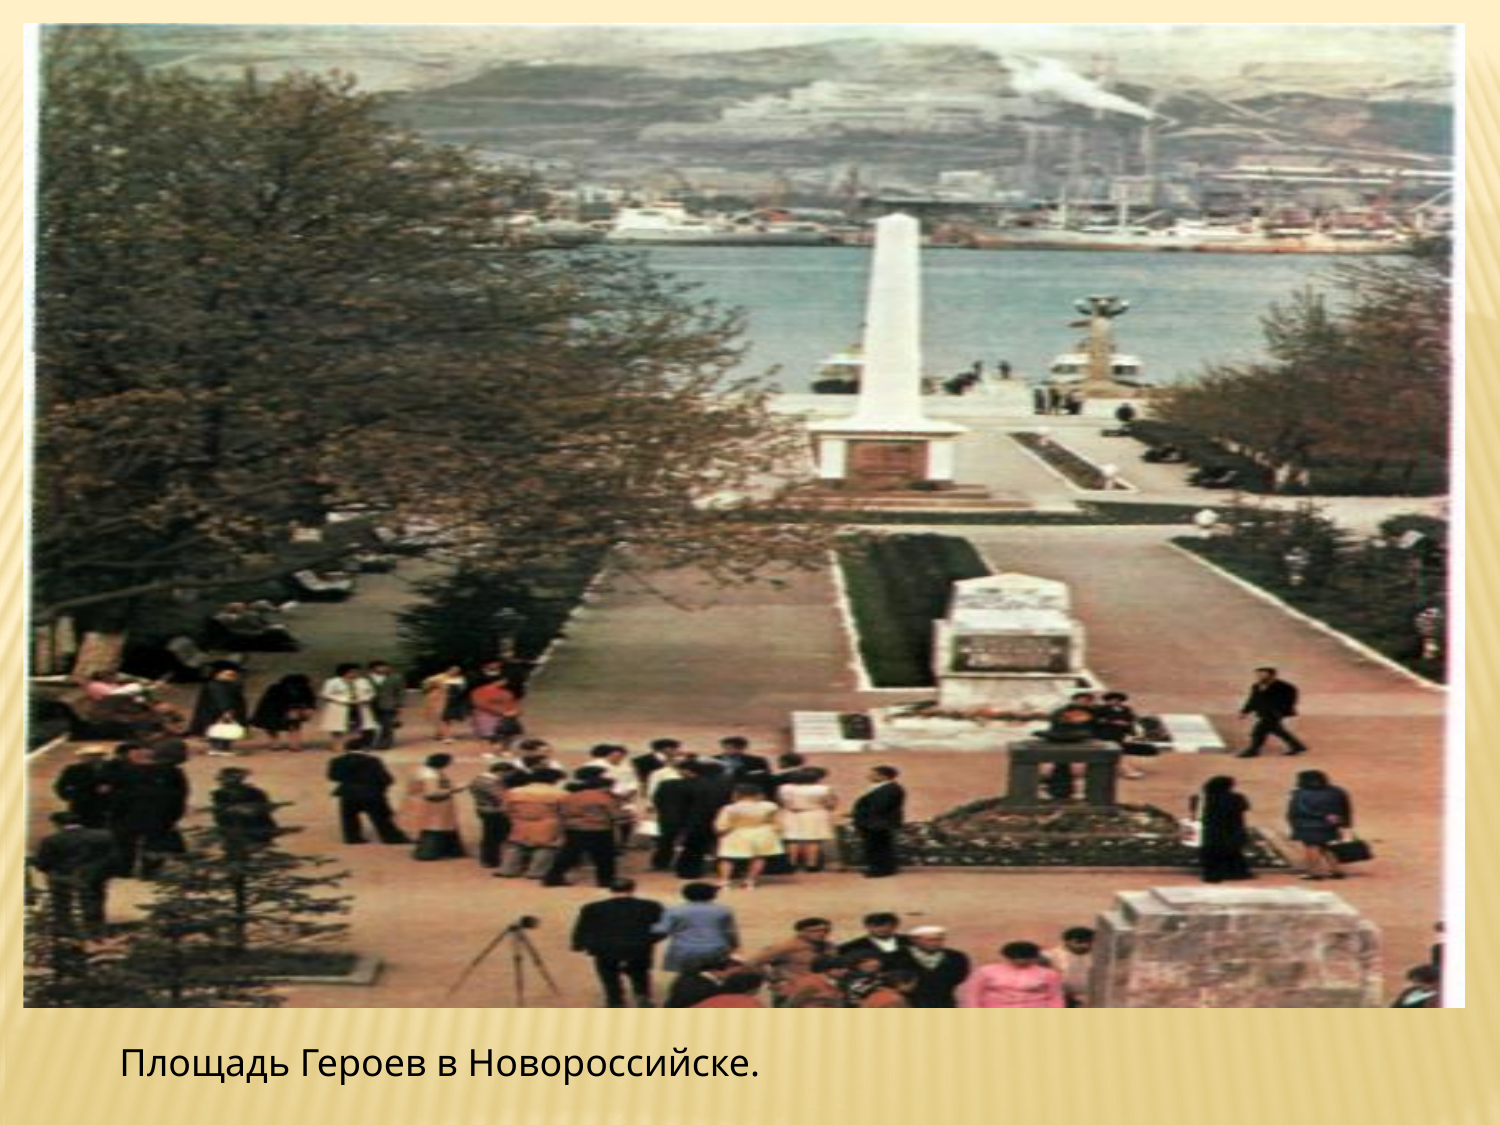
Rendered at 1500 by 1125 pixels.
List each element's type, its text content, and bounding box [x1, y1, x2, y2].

text_box Площадь Героев в Новороссийске. [104, 1031, 776, 1091]
picture [23, 23, 1466, 1009]
